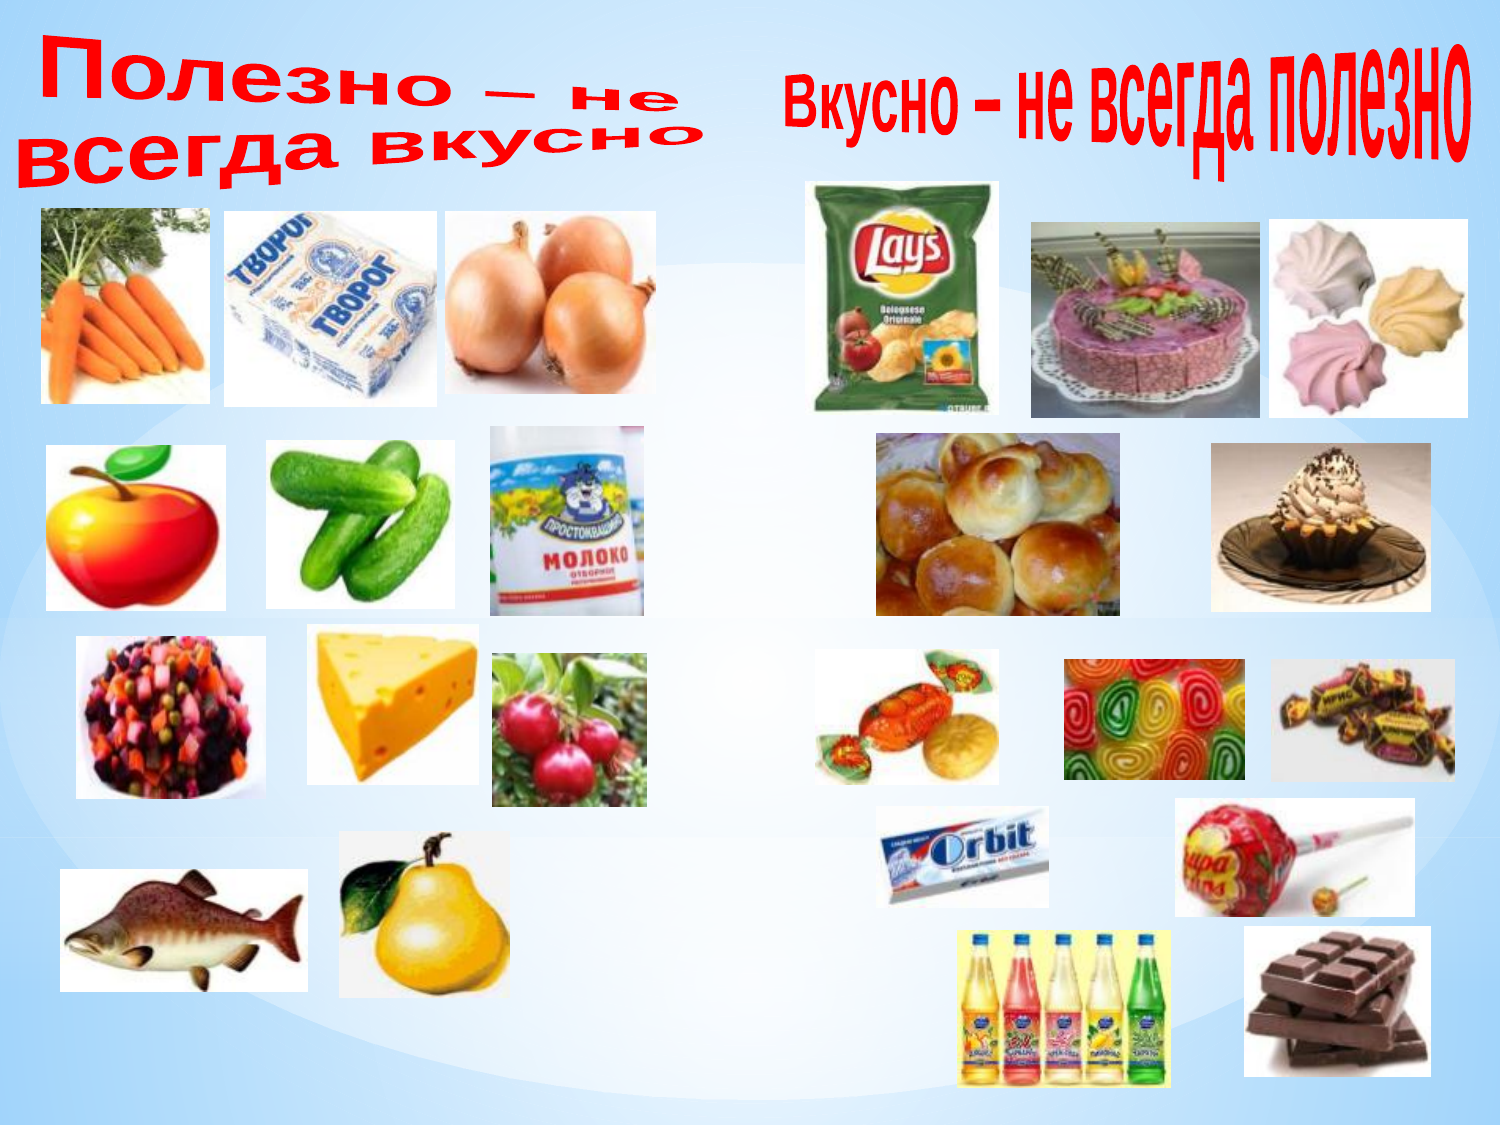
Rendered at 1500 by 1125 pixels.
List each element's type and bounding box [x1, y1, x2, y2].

picture [1271, 659, 1455, 782]
picture [492, 653, 647, 808]
picture [307, 624, 479, 785]
picture [46, 445, 226, 612]
picture [489, 426, 644, 616]
picture [41, 208, 211, 405]
picture [1031, 222, 1260, 418]
picture [59, 869, 308, 992]
picture [1063, 659, 1245, 780]
picture [76, 635, 266, 799]
picture [815, 649, 999, 785]
picture [1211, 443, 1431, 613]
picture [339, 831, 510, 998]
picture [805, 181, 999, 416]
picture [224, 211, 437, 407]
picture [876, 433, 1120, 616]
picture [1174, 798, 1415, 917]
picture [1243, 926, 1431, 1077]
picture [957, 930, 1171, 1089]
picture [265, 440, 456, 609]
picture [1269, 219, 1468, 418]
picture [876, 806, 1049, 908]
picture [445, 211, 656, 394]
